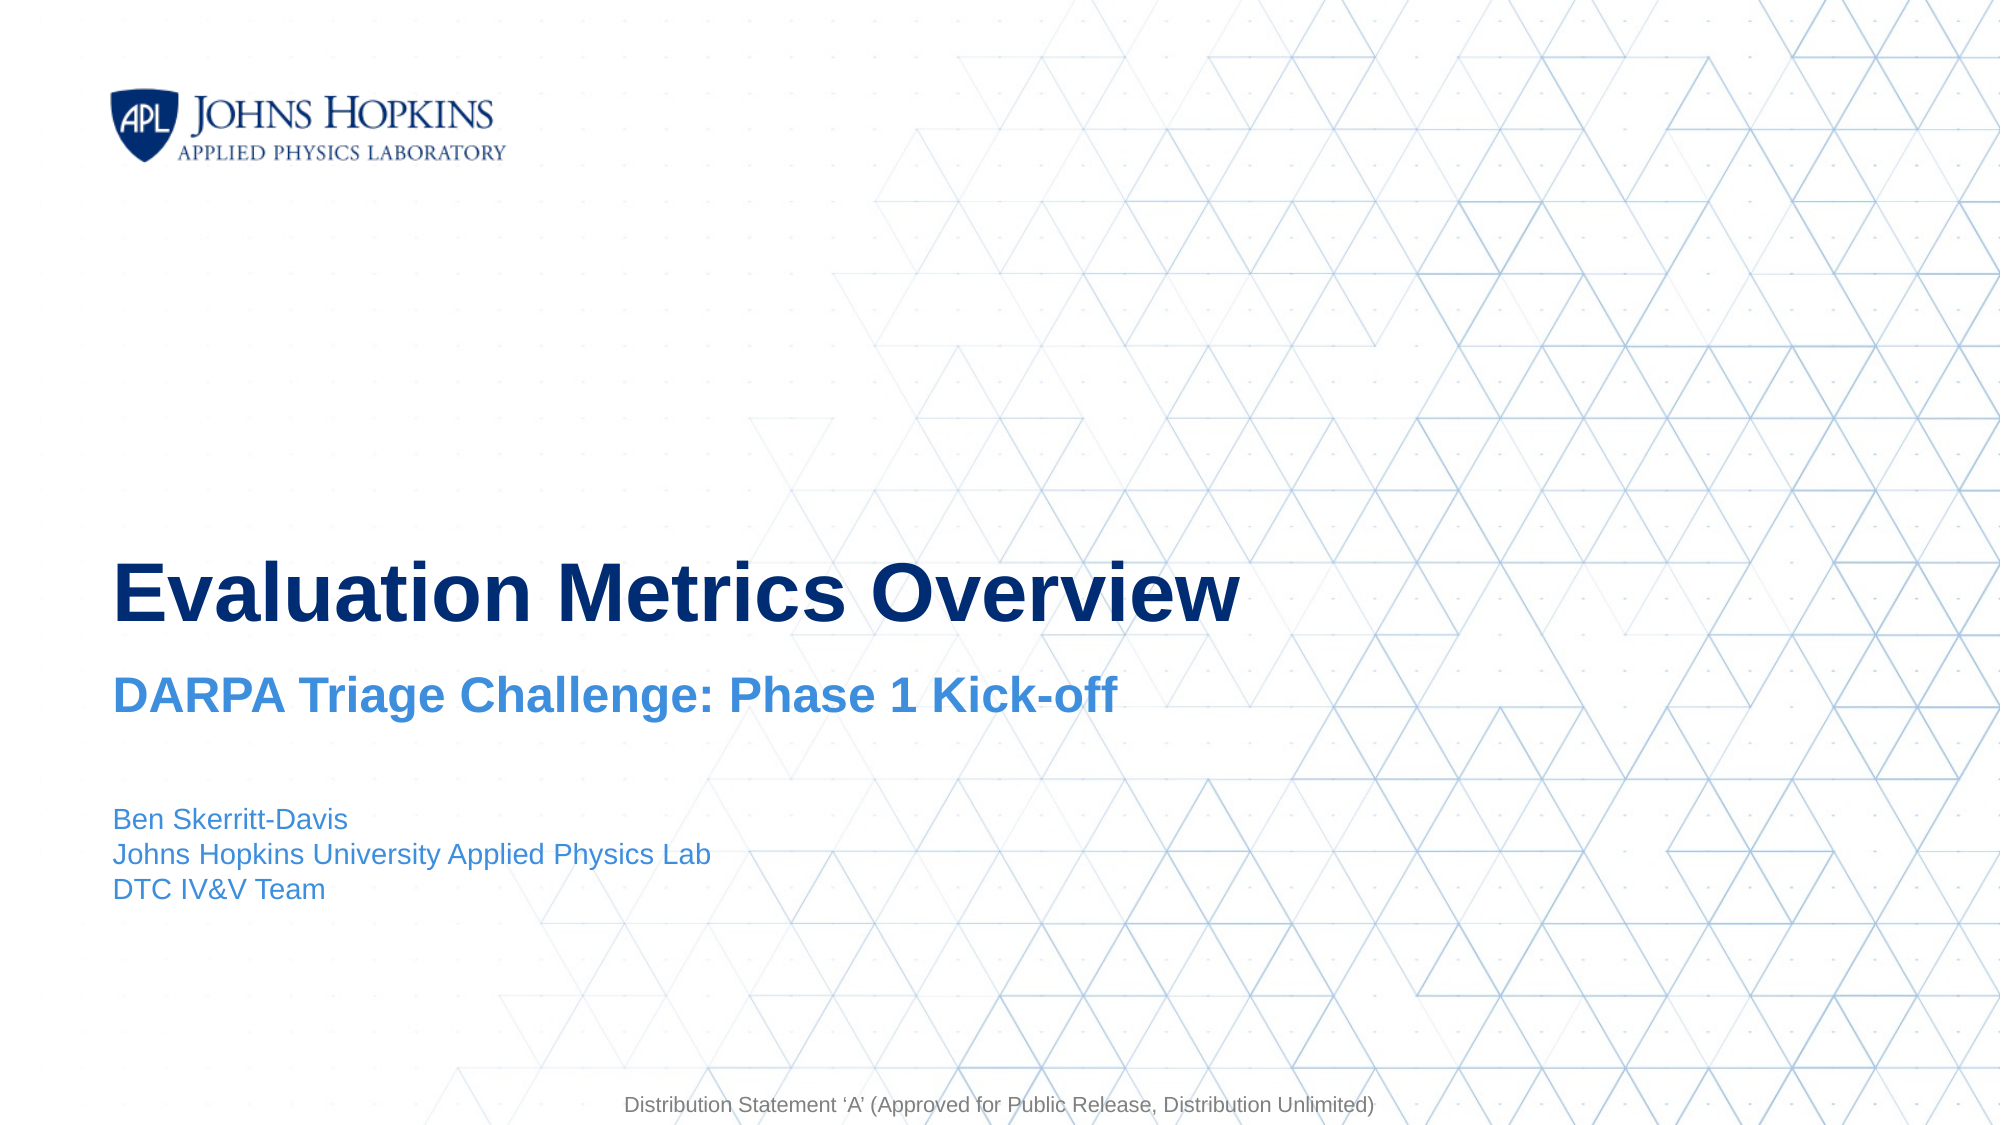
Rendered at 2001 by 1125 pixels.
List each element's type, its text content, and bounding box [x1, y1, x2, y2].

text_box Distribution Statement ‘A’ (Approved for Public Release, Distribution Unlimited) [79, 1083, 1921, 1125]
title Evaluation Metrics Overview [112, 381, 1613, 640]
list Ben Skerritt-Davis Johns Hopkins University Applied Physics Lab DTC IV&V Team [112, 800, 1000, 1019]
subtitle DARPA Triage Challenge: Phase 1 Kick-off [112, 662, 1613, 800]
picture [0, 0, 2000, 1125]
